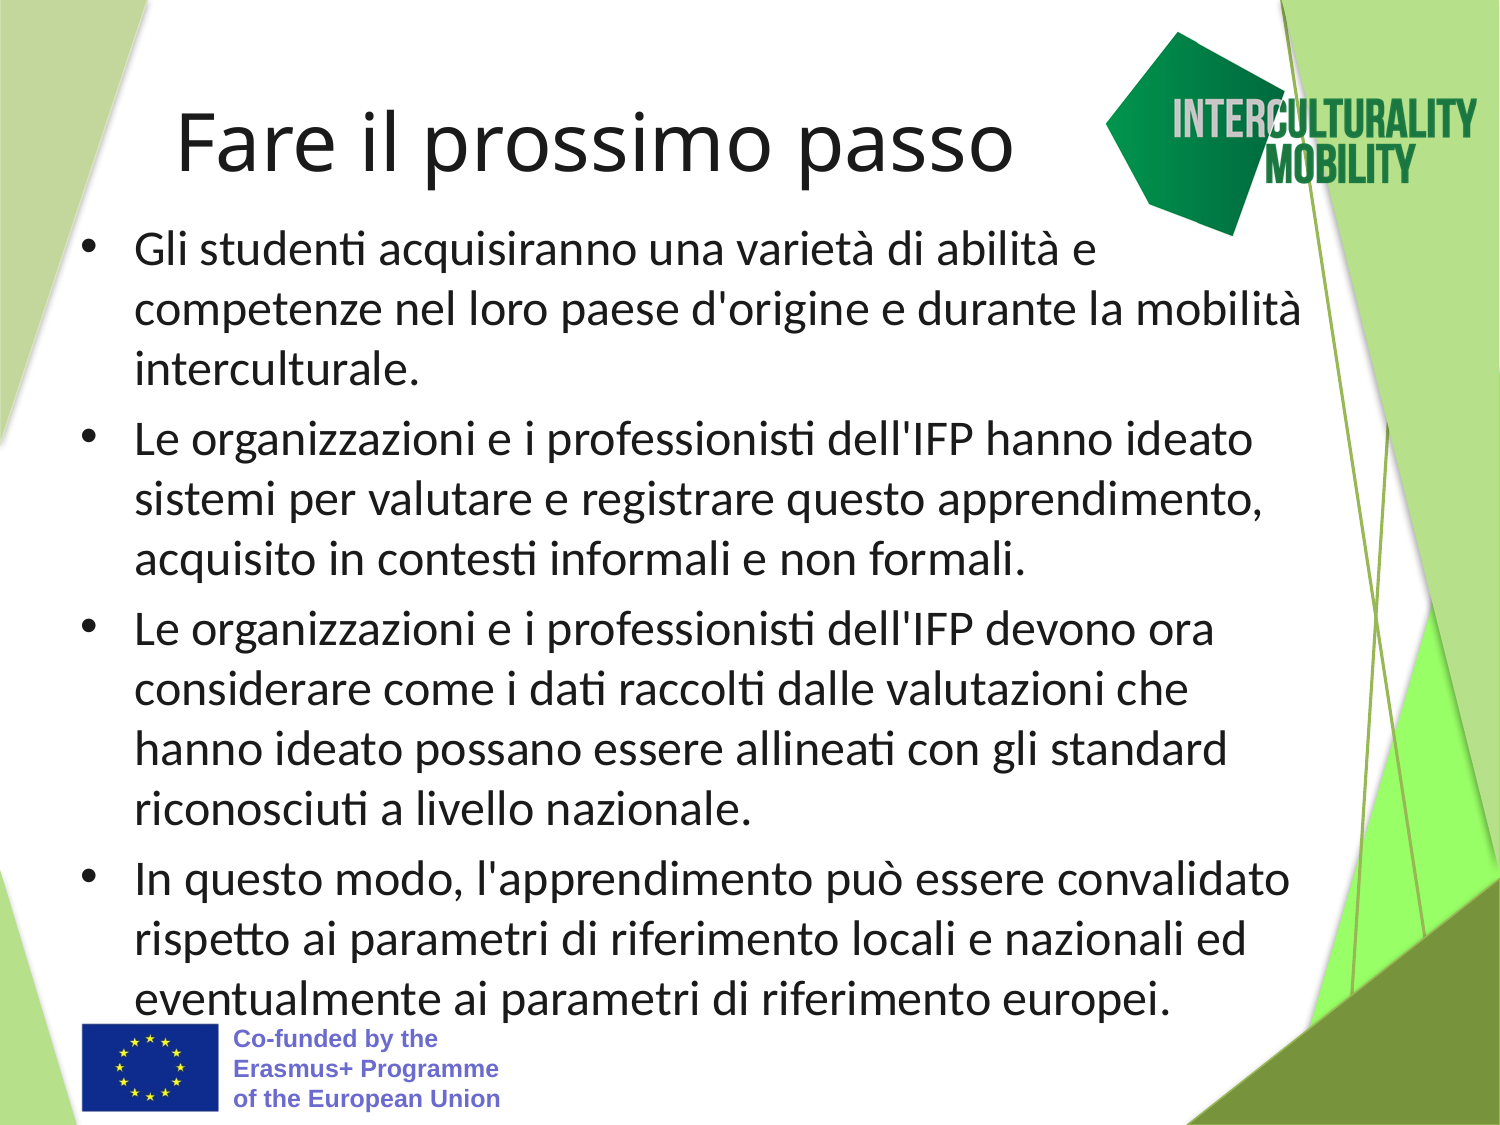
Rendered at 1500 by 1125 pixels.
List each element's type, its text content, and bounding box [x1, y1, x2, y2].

list Gli studenti acquisiranno una varietà di abilità e competenze nel loro paese d'origine e durante la mobilità interculturale. Le organizzazioni e i professionisti dell'IFP hanno ideato sistemi per valutare e registrare questo apprendimento, acquisito in contesti informali e non formali. Le organizzazioni e i professionisti dell'IFP devono ora considerare come i dati raccolti dalle valutazioni che hanno ideato possano essere allineati con gli standard riconosciuti a livello nazionale. In questo modo, l'apprendimento può essere convalidato rispetto ai parametri di riferimento locali e nazionali ed eventualmente ai parametri di riferimento europei. [64, 208, 1319, 1056]
picture [238, 1096, 243, 1105]
picture [1104, 30, 1477, 237]
picture [53, 999, 243, 1125]
title Fare il prossimo passo [110, 45, 1081, 208]
